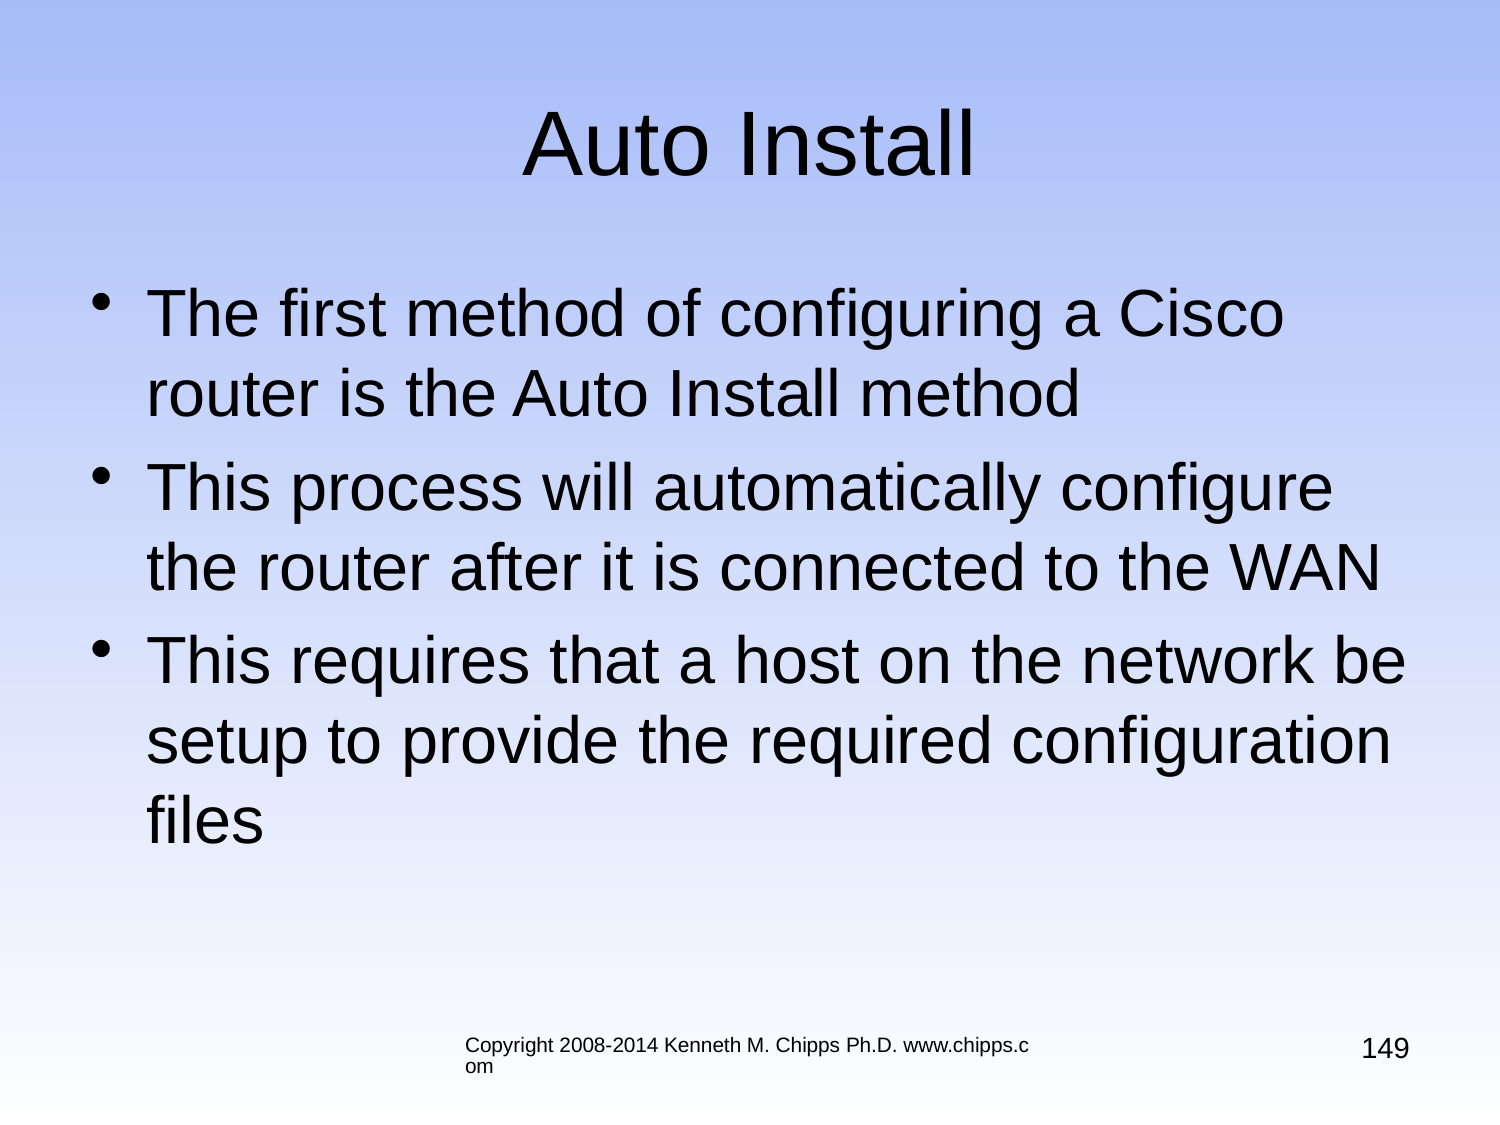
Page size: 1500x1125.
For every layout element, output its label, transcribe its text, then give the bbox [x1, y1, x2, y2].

slide_number 149 [1074, 1021, 1426, 1101]
footer Copyright 2008-2014 Kenneth M. Chipps Ph.D. www.chipps.com [449, 1024, 1051, 1103]
list The first method of configuring a Cisco router is the Auto Install method This process will automatically configure the router after it is connected to the WAN This requires that a host on the network be setup to provide the required configuration files [74, 262, 1426, 1006]
slide_number 135 [0, 114, 74, 118]
slide_number 135 [1426, 114, 1500, 118]
title Auto Install [74, 44, 1426, 233]
